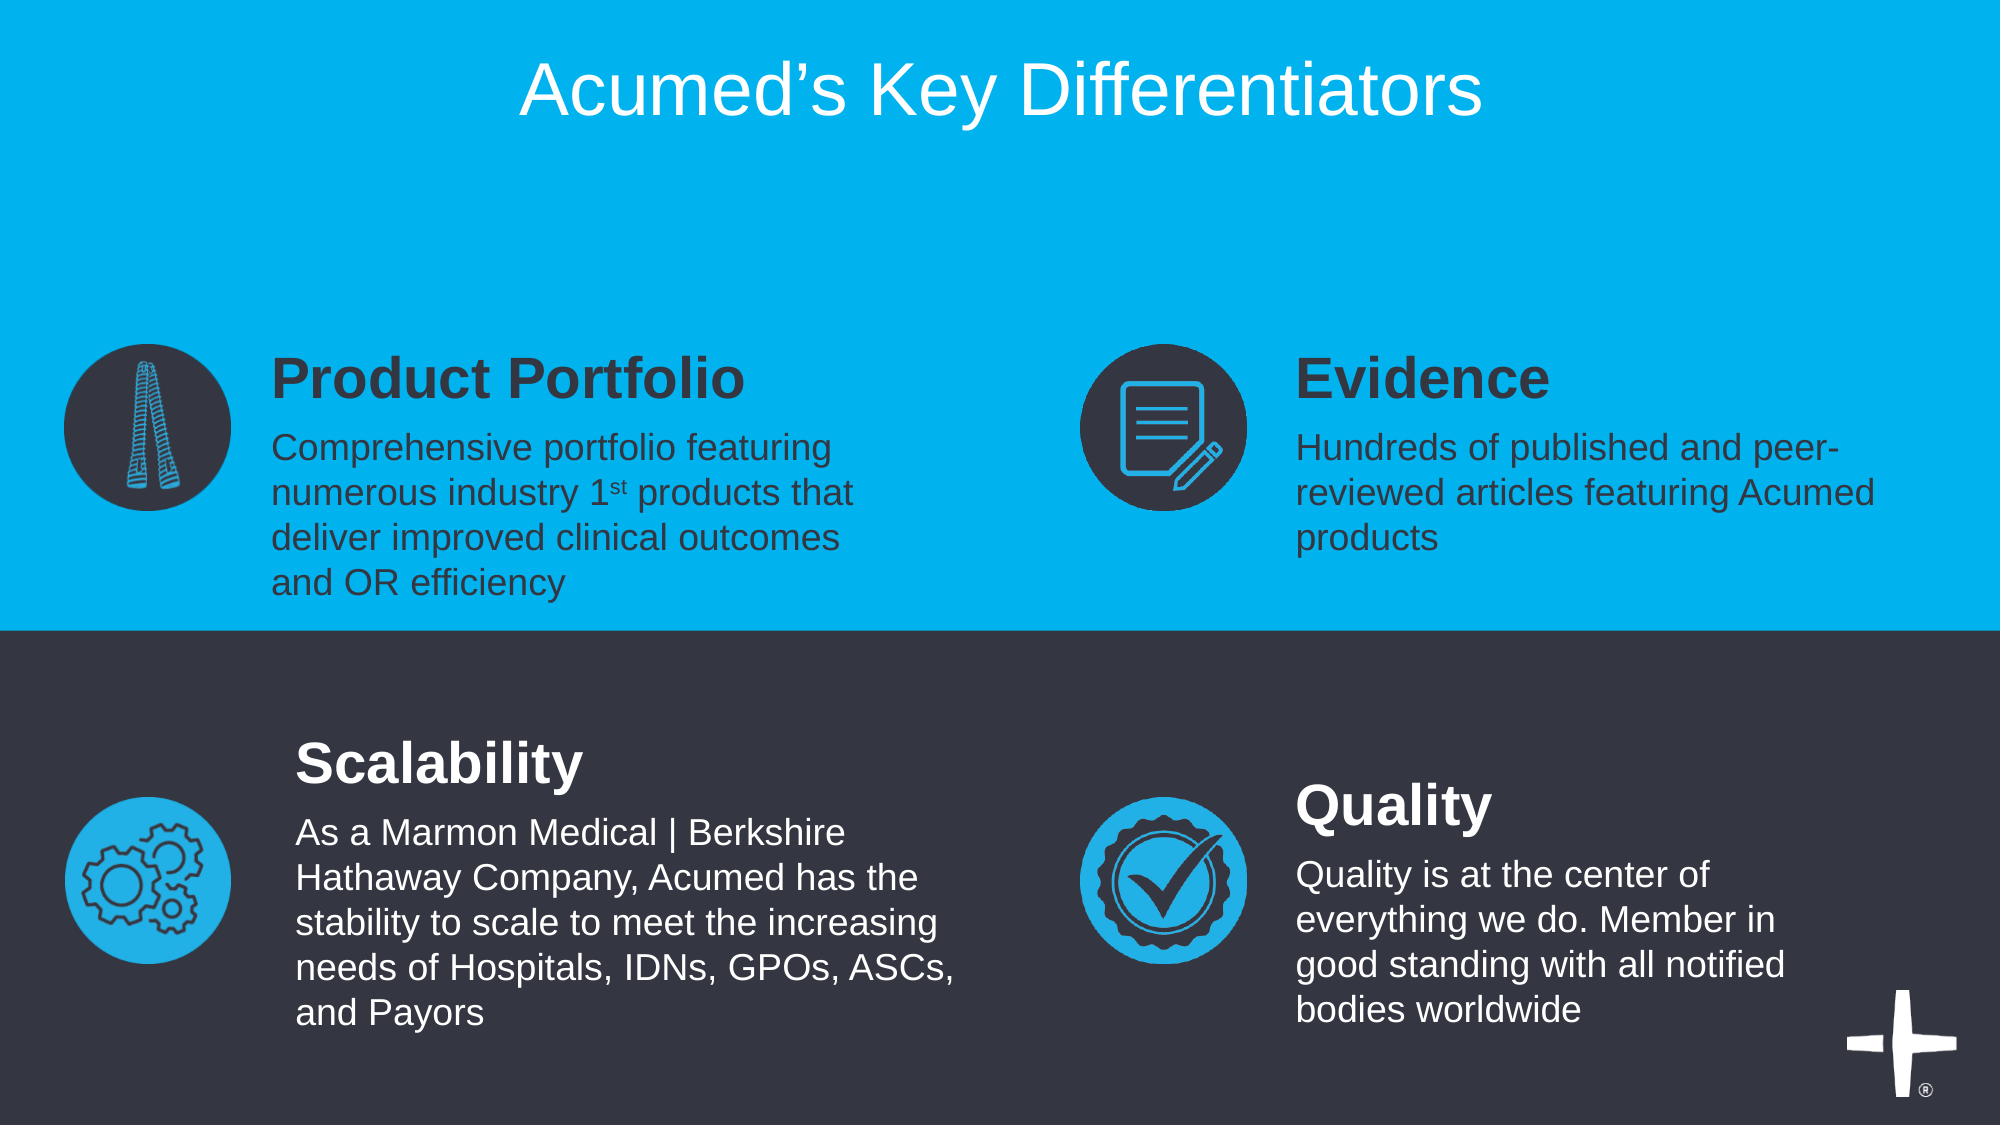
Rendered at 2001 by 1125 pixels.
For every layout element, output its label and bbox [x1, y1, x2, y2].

picture [1081, 345, 1246, 510]
picture [1080, 797, 1247, 964]
picture [1847, 990, 1957, 1097]
picture [65, 797, 231, 964]
picture [65, 345, 230, 510]
